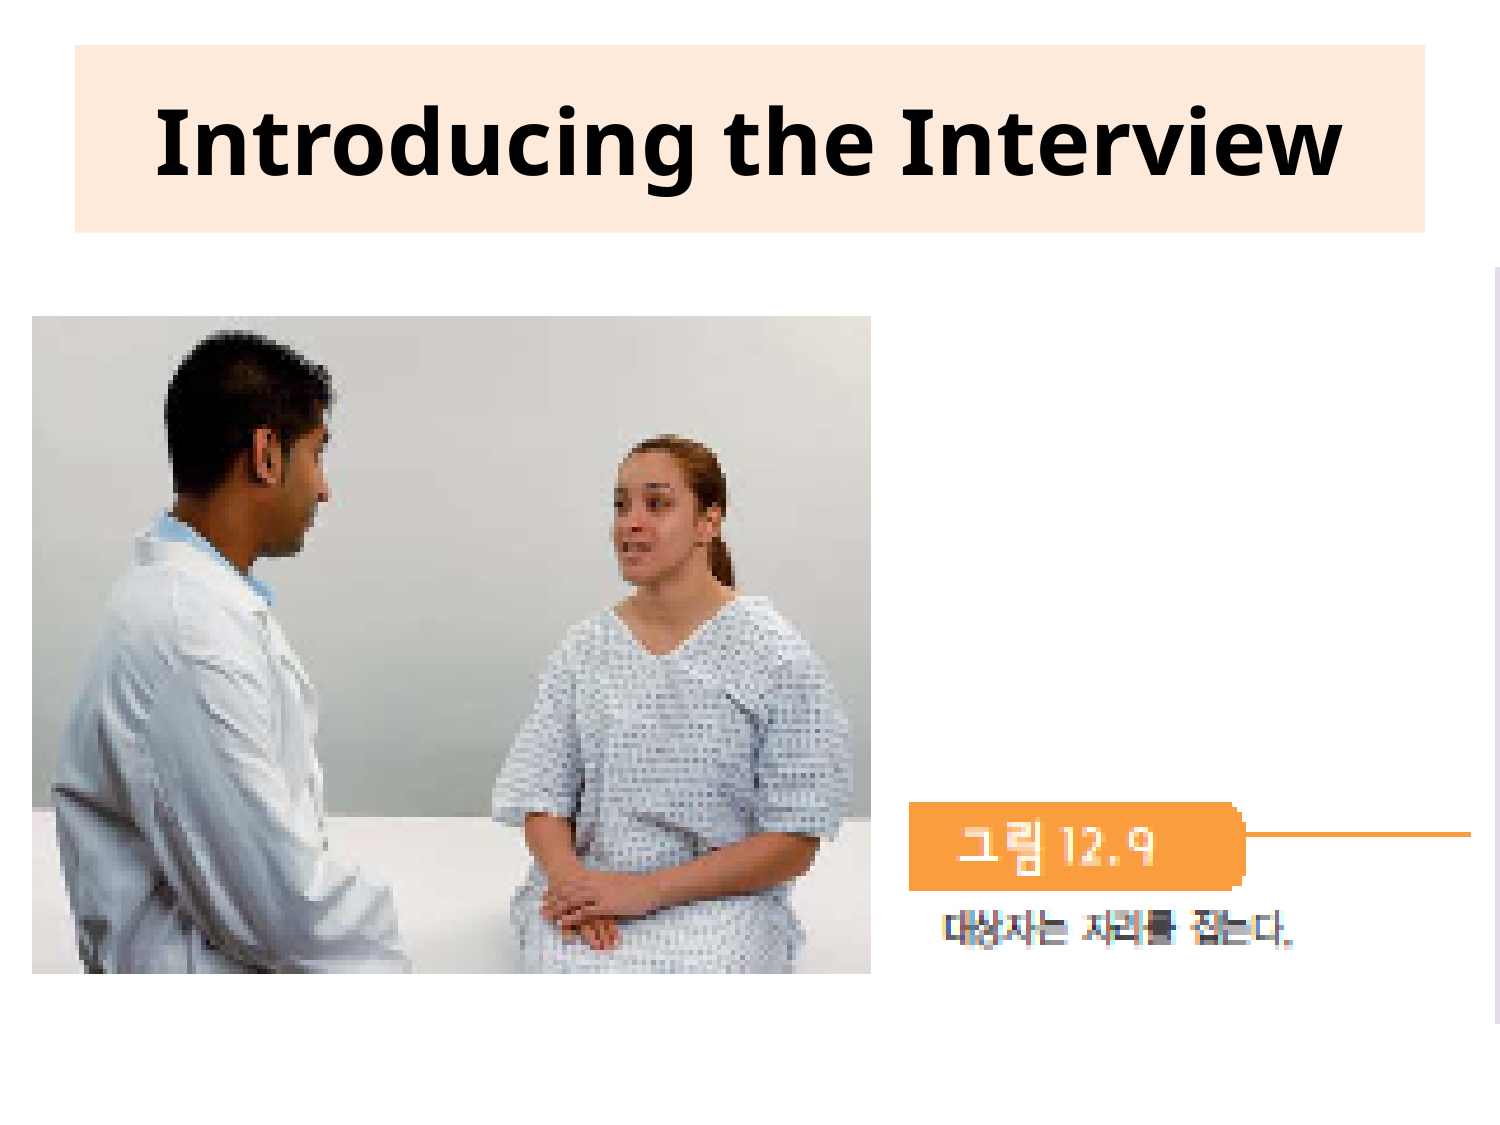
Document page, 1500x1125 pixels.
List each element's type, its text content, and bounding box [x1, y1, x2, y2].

title Introducing the Interview [75, 45, 1425, 233]
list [0, 266, 1500, 1024]
